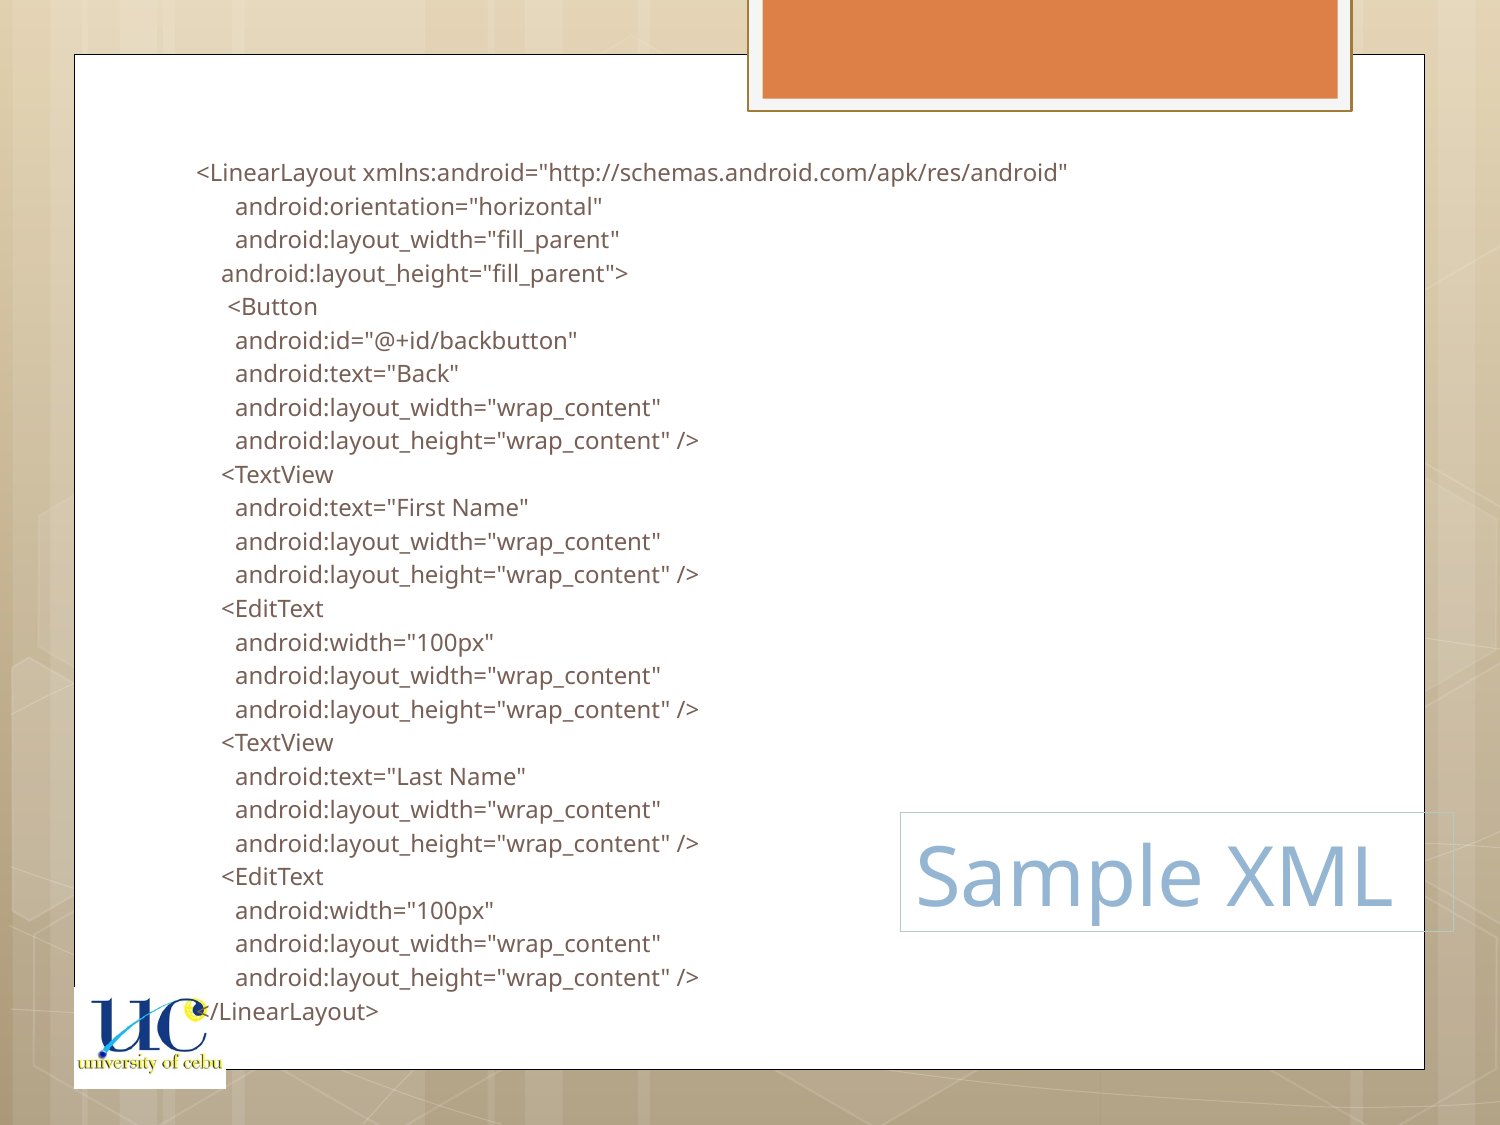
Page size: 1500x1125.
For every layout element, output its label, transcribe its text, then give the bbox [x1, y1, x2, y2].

title Sample XML [1225, 812, 1454, 932]
list <LinearLayout xmlns:android="http://schemas.android.com/apk/res/android" android:orientation="horizontal" android:layout_width="fill_parent" android:layout_height="fill_parent"> <Button android:id="@+id/backbutton" android:text="Back" android:layout_width="wrap_content" android:layout_height="wrap_content" /> <TextView android:text="First Name" android:layout_width="wrap_content" android:layout_height="wrap_content" /> <EditText android:width="100px" android:layout_width="wrap_content" android:layout_height="wrap_content" /> <TextView android:text="Last Name" android:layout_width="wrap_content" android:layout_height="wrap_content" /> <EditText android:width="100px" android:layout_width="wrap_content" android:layout_height="wrap_content" /> </LinearLayout> [171, 149, 1225, 1050]
picture [74, 987, 226, 1089]
